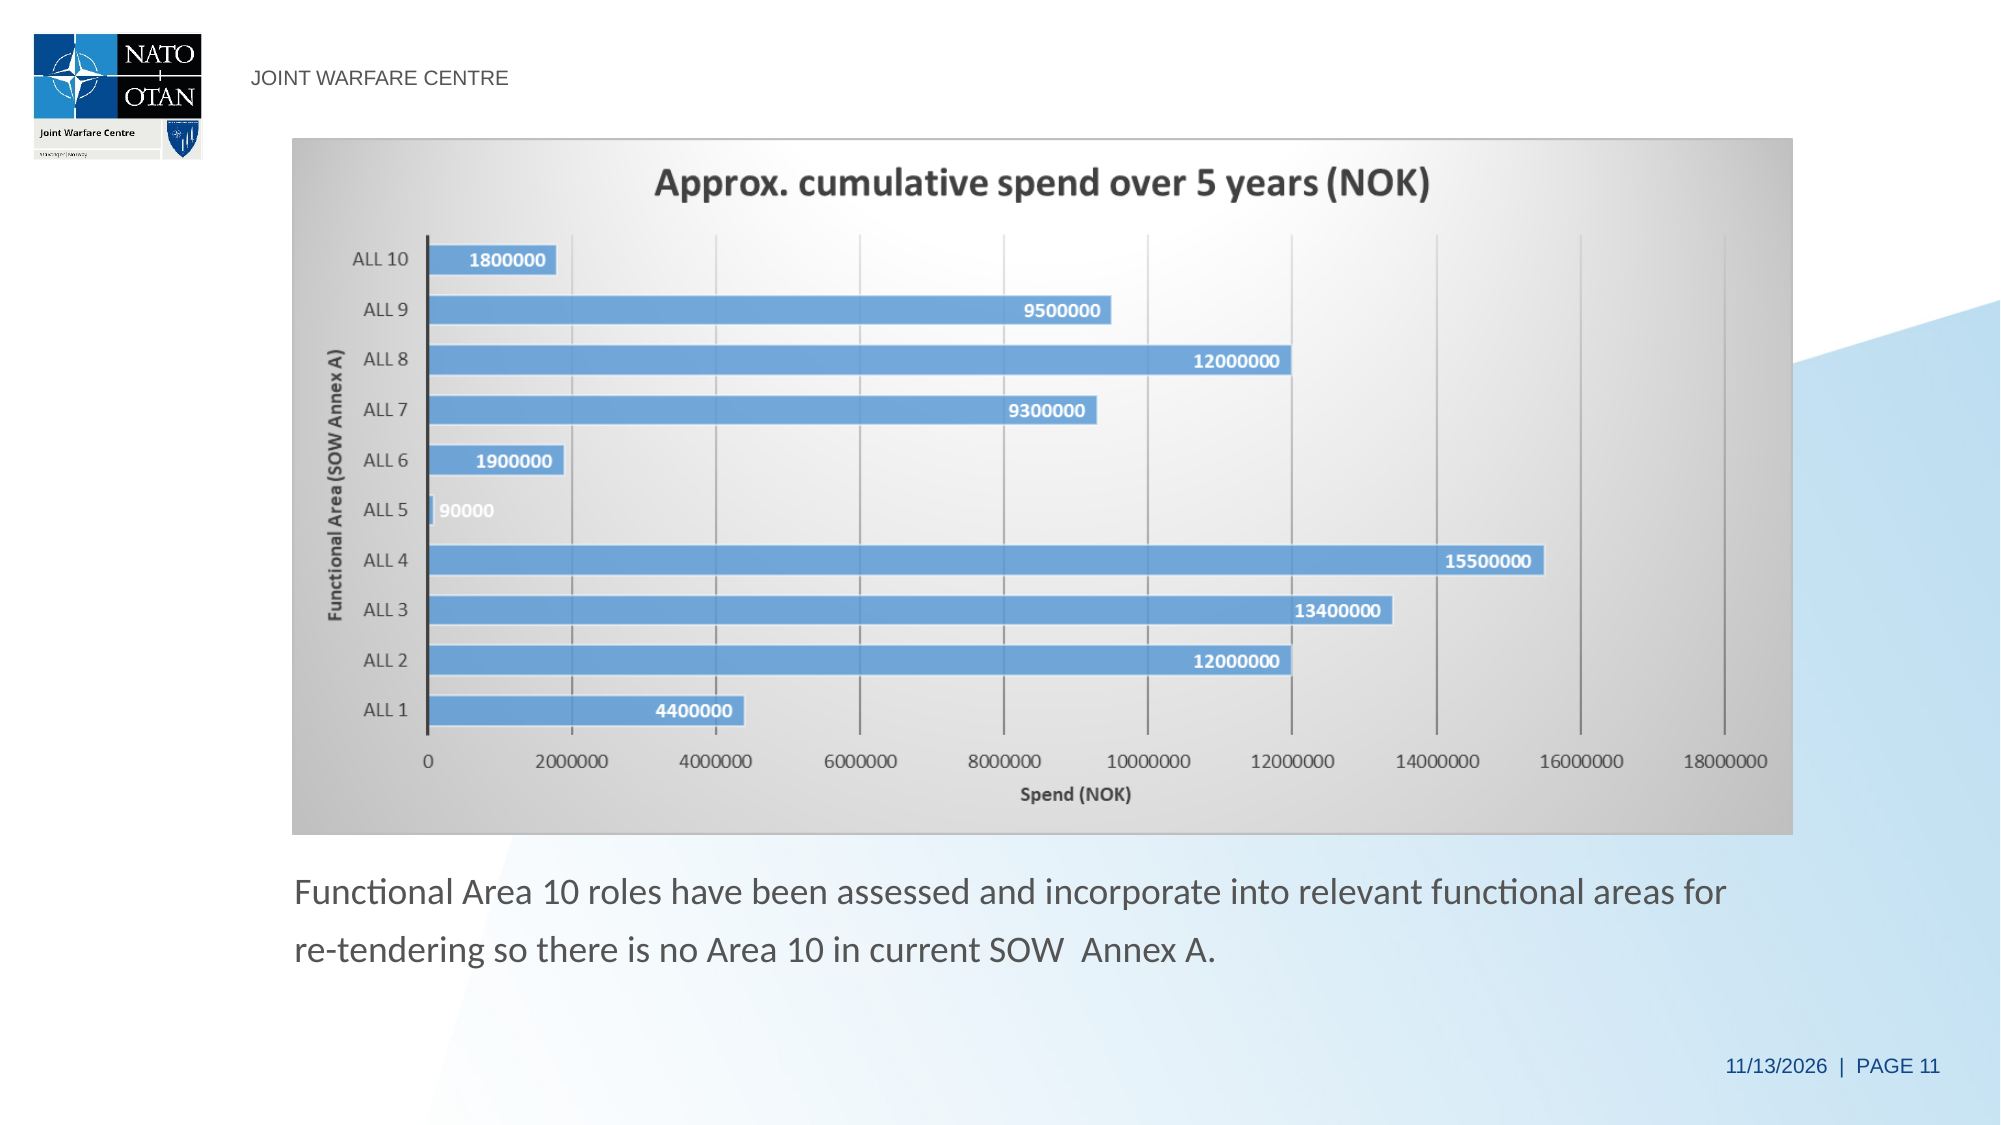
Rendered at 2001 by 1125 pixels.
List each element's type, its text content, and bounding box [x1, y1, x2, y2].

picture [0, 0, 2001, 1125]
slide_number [1505, 1034, 1956, 1095]
text_box Functional Area 10 roles have been assessed and incorporate into relevant functional areas for re-tendering so there is no Area 10 in current SOW Annex A. [279, 845, 1793, 978]
